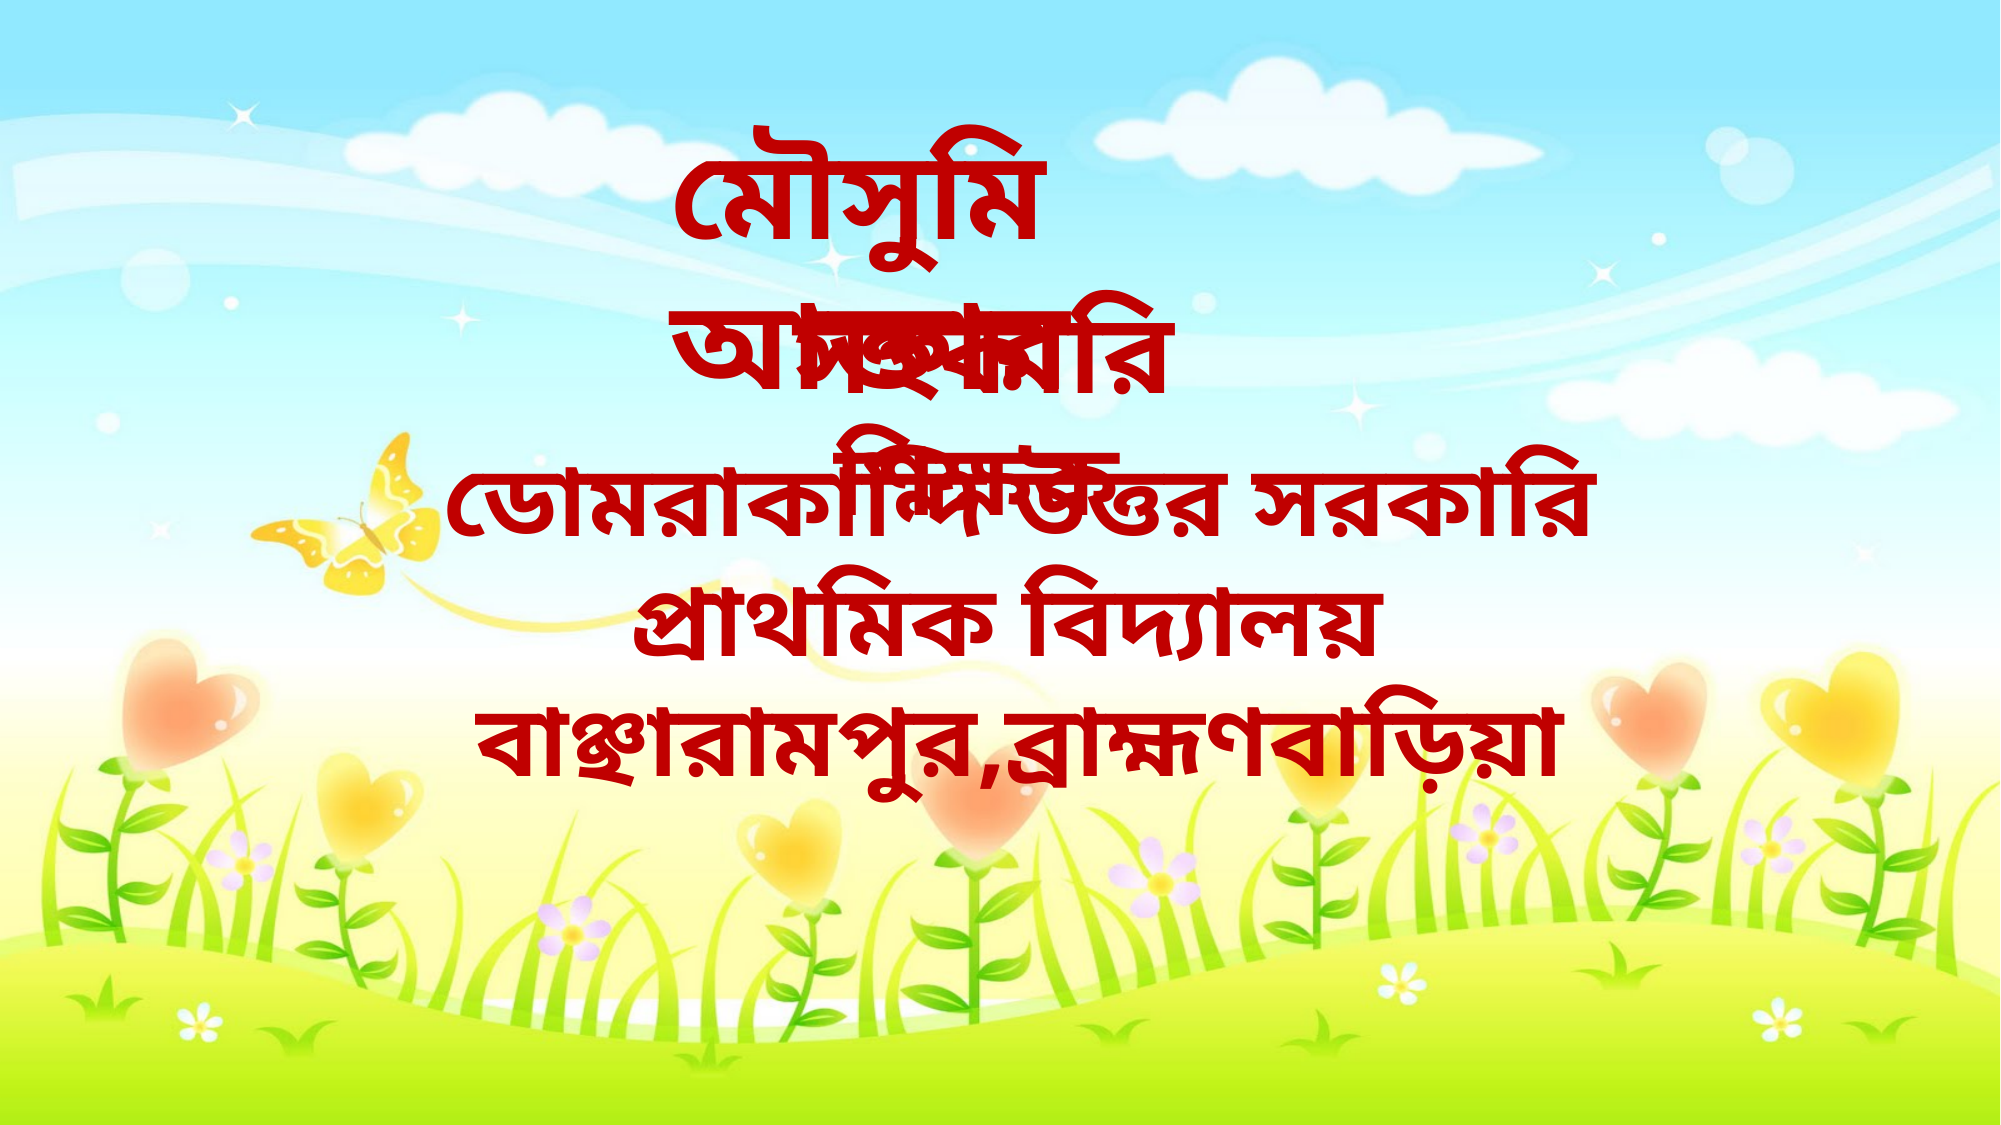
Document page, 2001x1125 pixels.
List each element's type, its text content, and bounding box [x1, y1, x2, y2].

text_box সহকারি শিক্ষক [640, 273, 1328, 428]
text_box ডোমরাকান্দি উত্তর সরকারি প্রাথমিক বিদ্যালয় বাঞ্ছারামপুর,ব্রাহ্মণবাড়িয়া [238, 428, 1802, 804]
picture [0, 0, 2001, 1125]
text_box মৌসুমি আক্তার [656, 106, 1312, 273]
